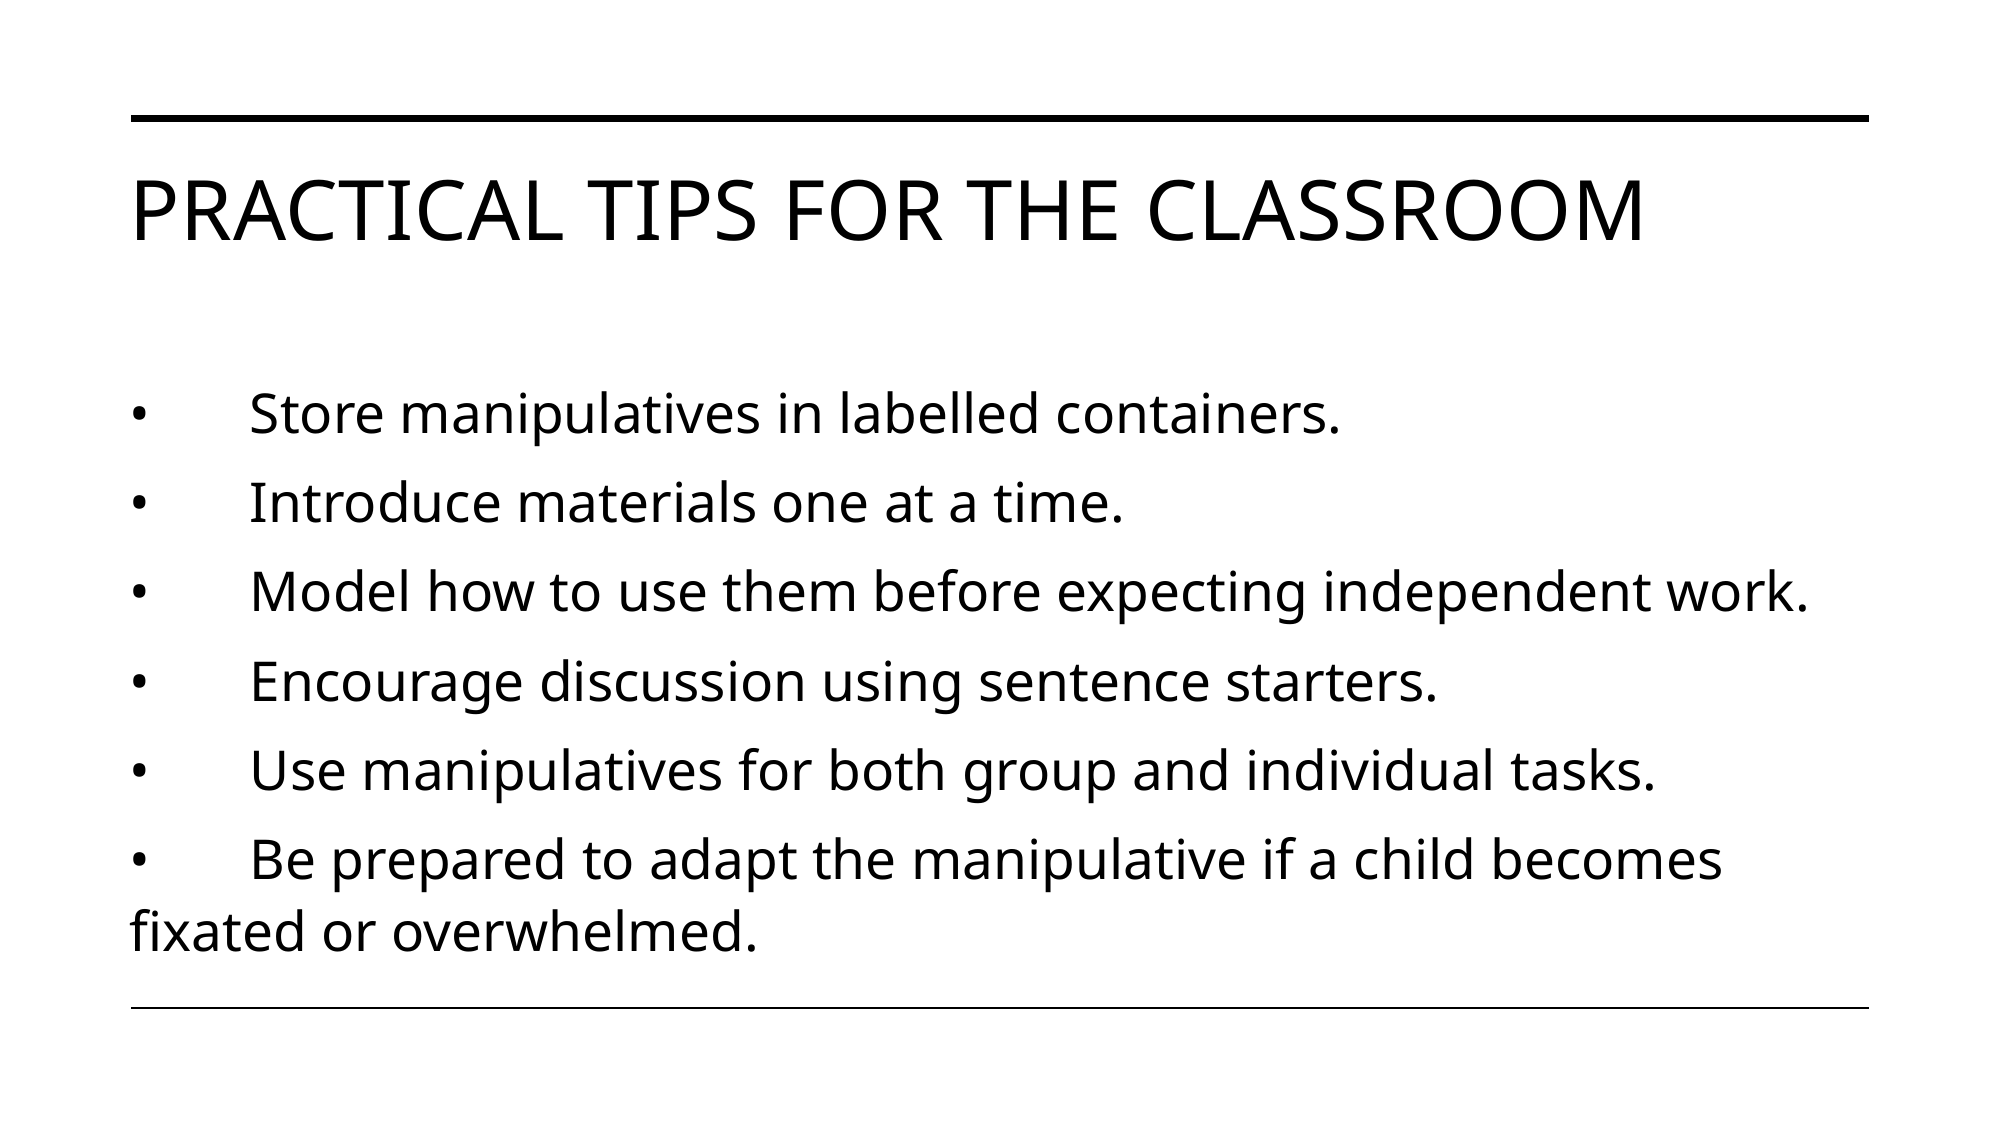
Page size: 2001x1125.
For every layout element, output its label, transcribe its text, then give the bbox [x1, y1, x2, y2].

list • Store manipulatives in labelled containers. • Introduce materials one at a time. • Model how to use them before expecting independent work. • Encourage discussion using sentence starters. • Use manipulatives for both group and individual tasks. • Be prepared to adapt the manipulative if a child becomes fixated or overwhelmed. [114, 364, 1869, 978]
title Practical tips for the classroom [114, 149, 1869, 364]
